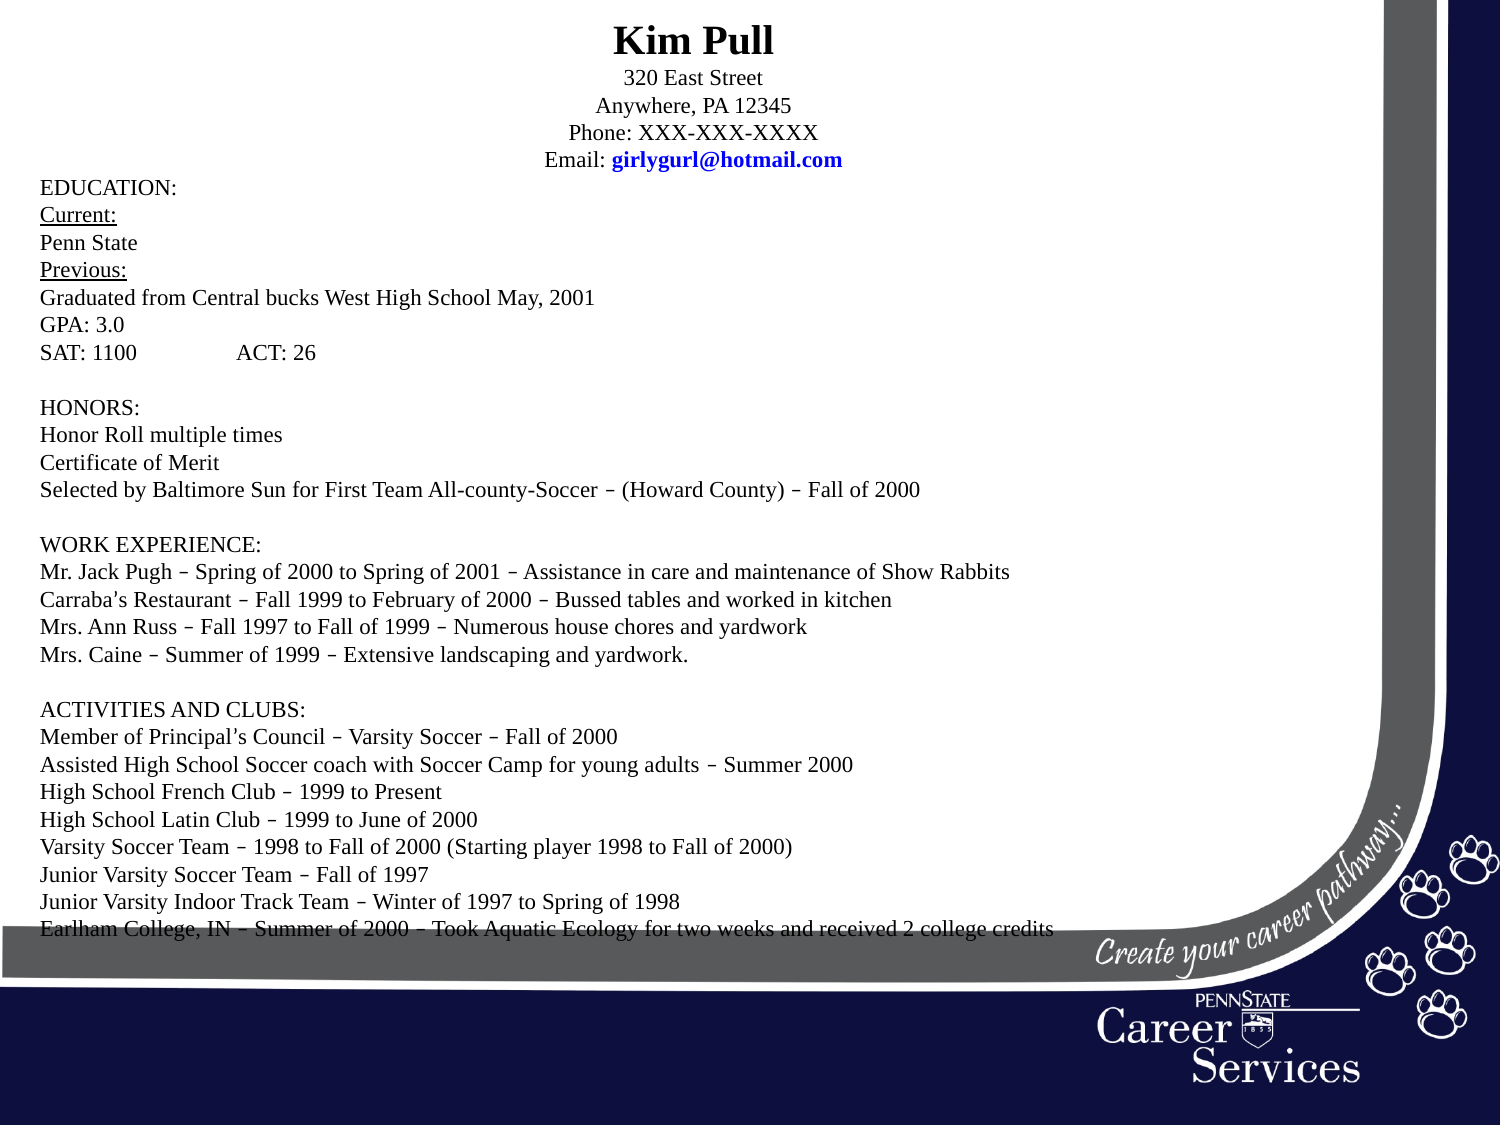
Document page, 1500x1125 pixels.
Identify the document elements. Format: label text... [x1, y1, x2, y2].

text_box Kim Pull 320 East Street Anywhere, PA 12345 Phone: XXX-XXX-XXXX Email: girlygurl@hotmail.com EDUCATION: Current: Penn State Previous: Graduated from Central bucks West High School May, 2001 GPA: 3.0 SAT: 1100 ACT: 26 HONORS: Honor Roll multiple times Certificate of Merit Selected by Baltimore Sun for First Team All-county-Soccer – (Howard County) – Fall of 2000 WORK EXPERIENCE: Mr. Jack Pugh – Spring of 2000 to Spring of 2001 – Assistance in care and maintenance of Show Rabbits Carraba’s Restaurant – Fall 1999 to February of 2000 – Bussed tables and worked in kitchen Mrs. Ann Russ – Fall 1997 to Fall of 1999 – Numerous house chores and yardwork Mrs. Caine – Summer of 1999 – Extensive landscaping and yardwork. ACTIVITIES AND CLUBS: Member of Principal’s Council – Varsity Soccer – Fall of 2000 Assisted High School Soccer coach with Soccer Camp for young adults – Summer 2000 High School French Club – 1999 to Present High School Latin Club – 1999 to June of 2000 Varsity Soccer Team – 1998 to Fall of 2000 (Starting player 1998 to Fall of 2000) Junior Varsity Soccer Team – Fall of 1997 Junior Varsity Indoor Track Team – Winter of 1997 to Spring of 1998 Earlham College, IN – Summer of 2000 – Took Aquatic Ecology for two weeks and received 2 college credits [24, 5, 1363, 949]
picture [0, 0, 1500, 1125]
